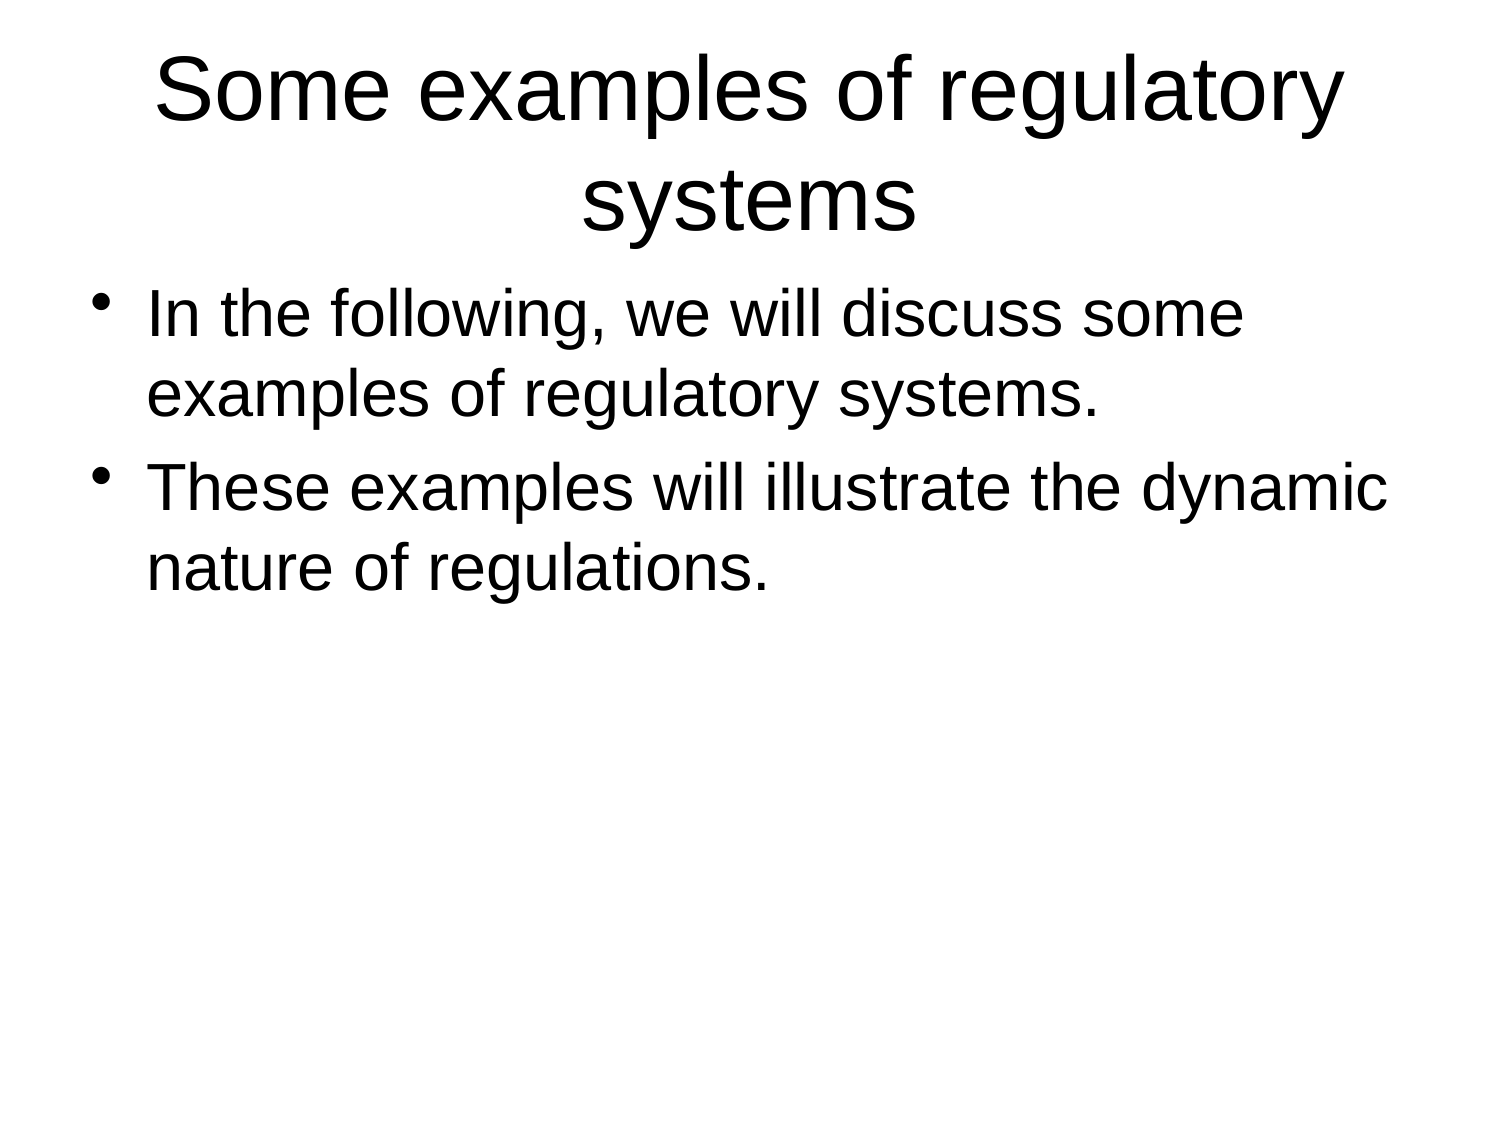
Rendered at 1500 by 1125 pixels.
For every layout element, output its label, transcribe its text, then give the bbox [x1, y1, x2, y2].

list In the following, we will discuss some examples of regulatory systems. These examples will illustrate the dynamic nature of regulations. [75, 262, 1425, 1005]
title Some examples of regulatory systems [75, 45, 1425, 233]
